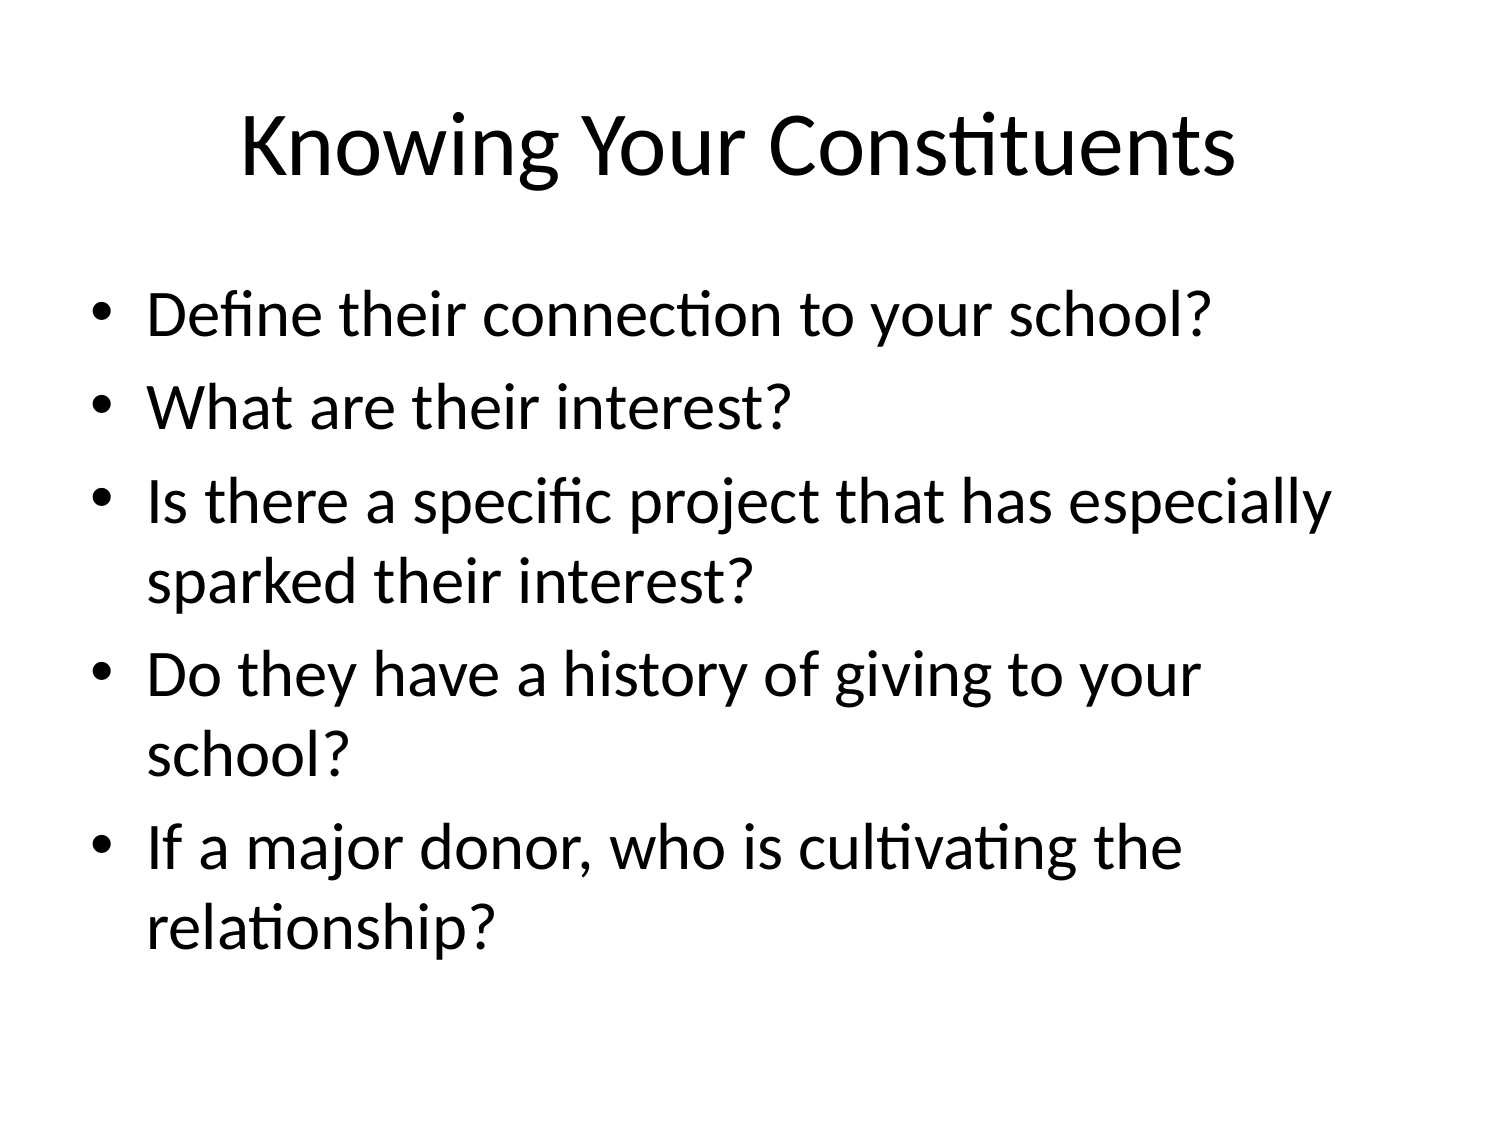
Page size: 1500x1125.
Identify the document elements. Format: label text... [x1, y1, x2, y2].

list Define their connection to your school? What are their interest? Is there a specific project that has especially sparked their interest? Do they have a history of giving to your school? If a major donor, who is cultivating the relationship? [74, 262, 1426, 1006]
title Knowing Your Constituents [74, 44, 1426, 233]
